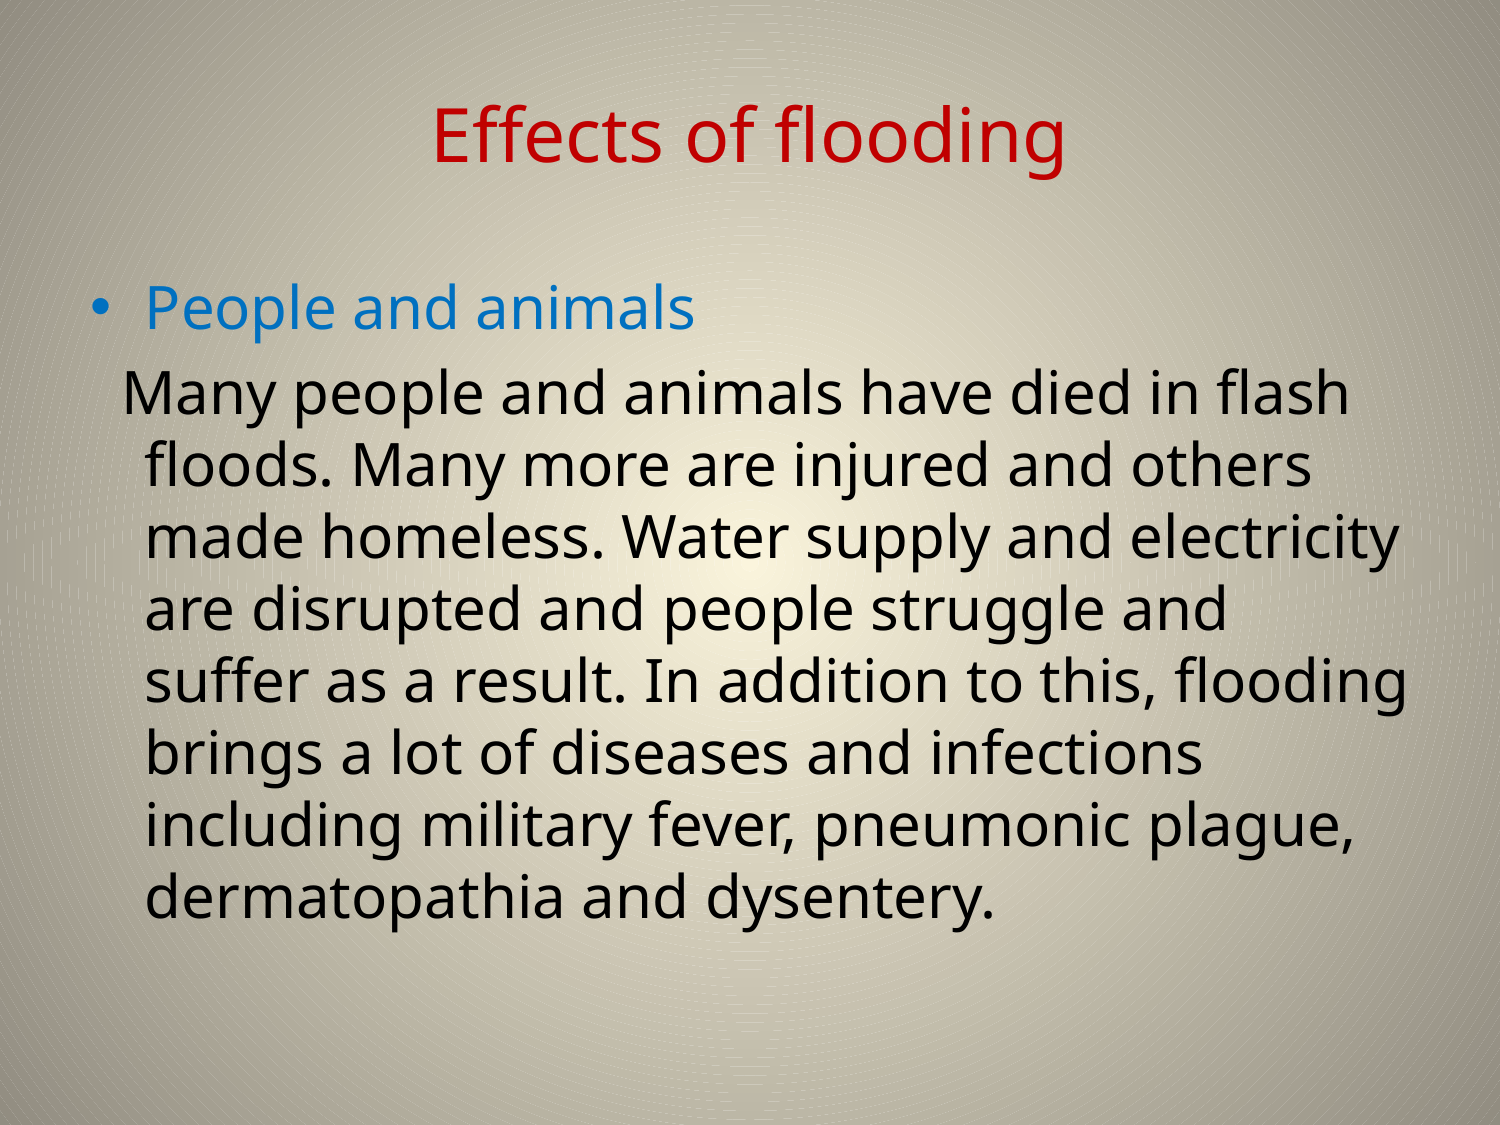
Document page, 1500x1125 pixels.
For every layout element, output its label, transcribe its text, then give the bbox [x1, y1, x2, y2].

title Effects of flooding [75, 45, 1425, 220]
list People and animals Many people and animals have died in flash floods. Many more are injured and others made homeless. Water supply and electricity are disrupted and people struggle and suffer as a result. In addition to this, flooding brings a lot of diseases and infections including military fever, pneumonic plague, dermatopathia and dysentery. [75, 262, 1425, 1005]
